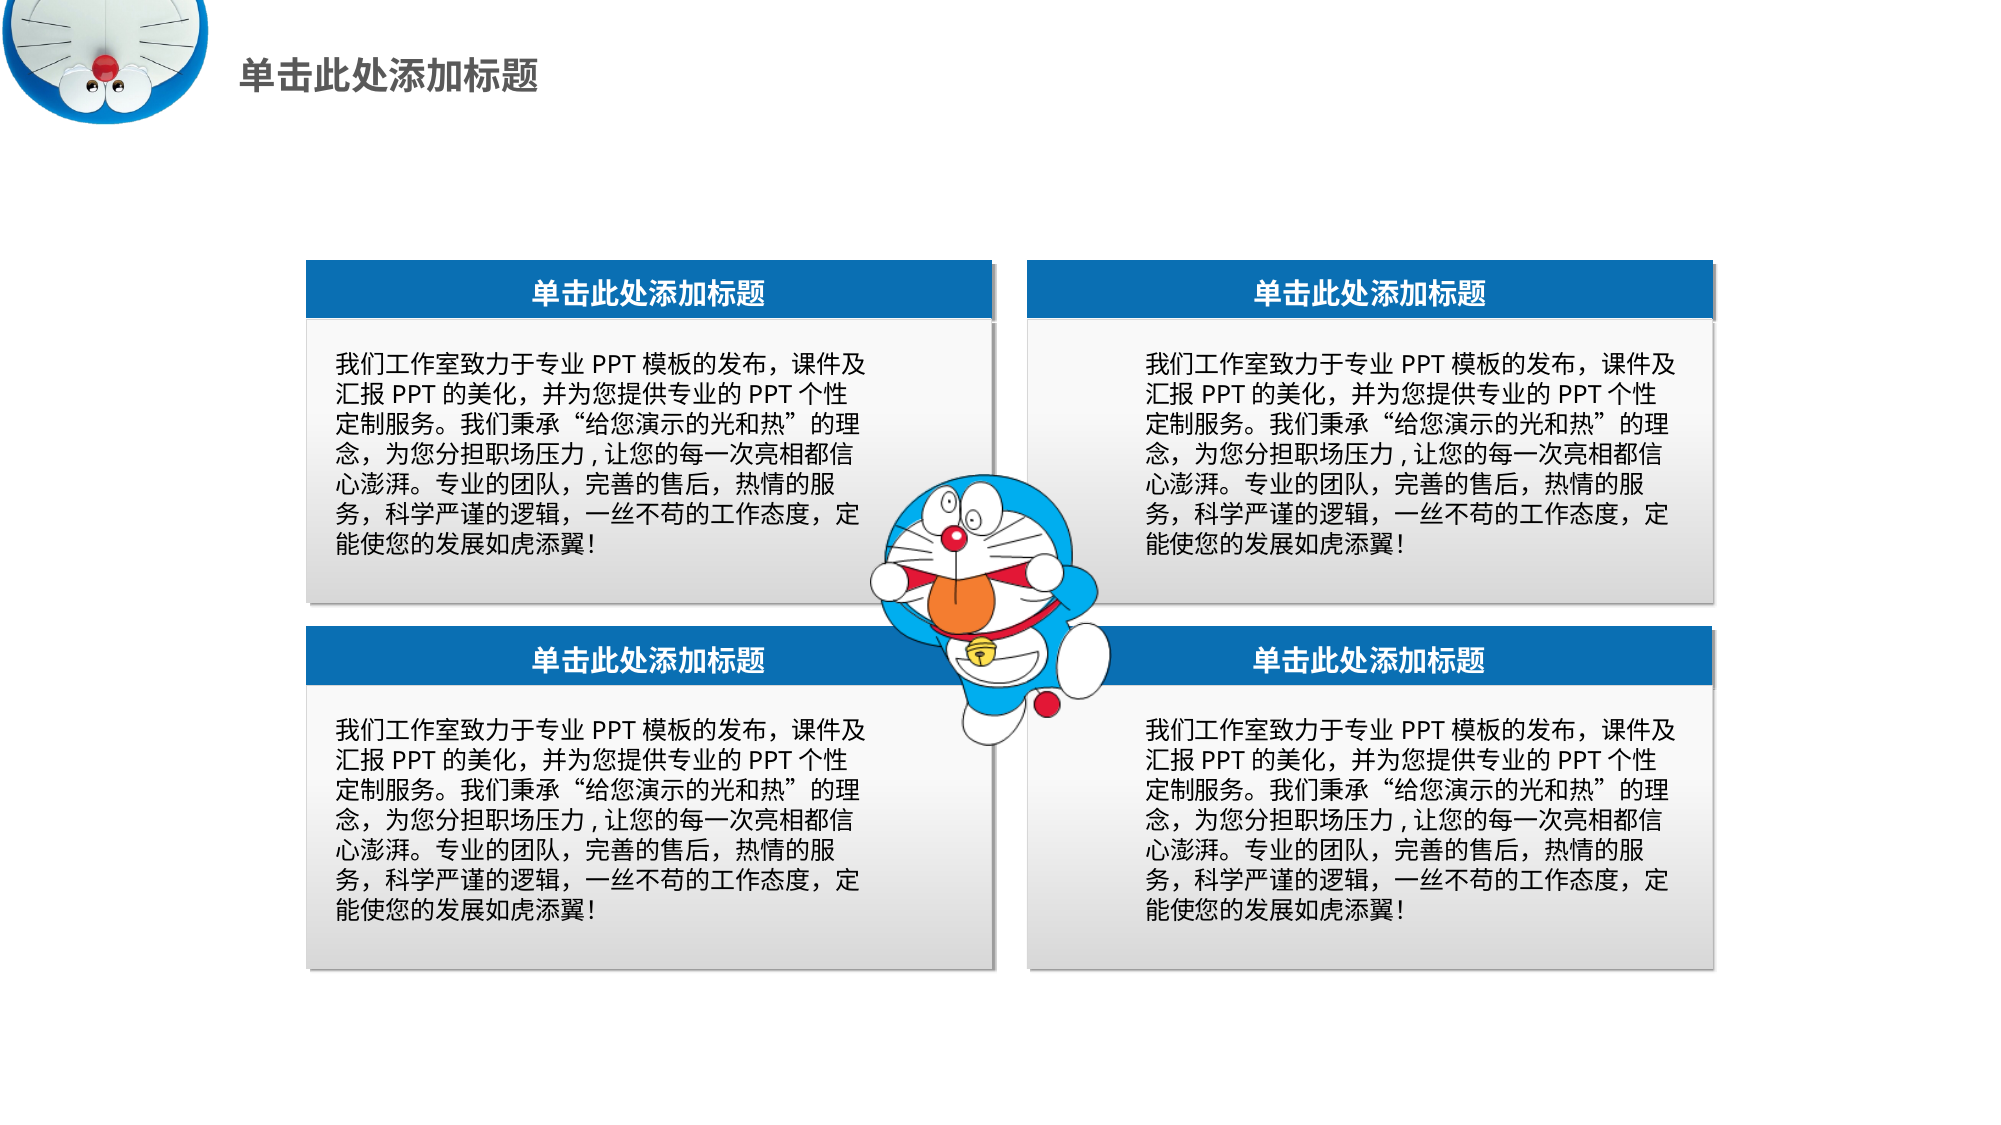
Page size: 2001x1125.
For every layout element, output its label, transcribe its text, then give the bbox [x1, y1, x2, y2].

picture [870, 474, 1113, 747]
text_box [1026, 259, 1714, 603]
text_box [1026, 626, 1713, 969]
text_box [305, 626, 992, 969]
picture [0, 0, 210, 126]
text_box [305, 259, 992, 603]
text_box 单击此处添加标题 [224, 44, 593, 104]
